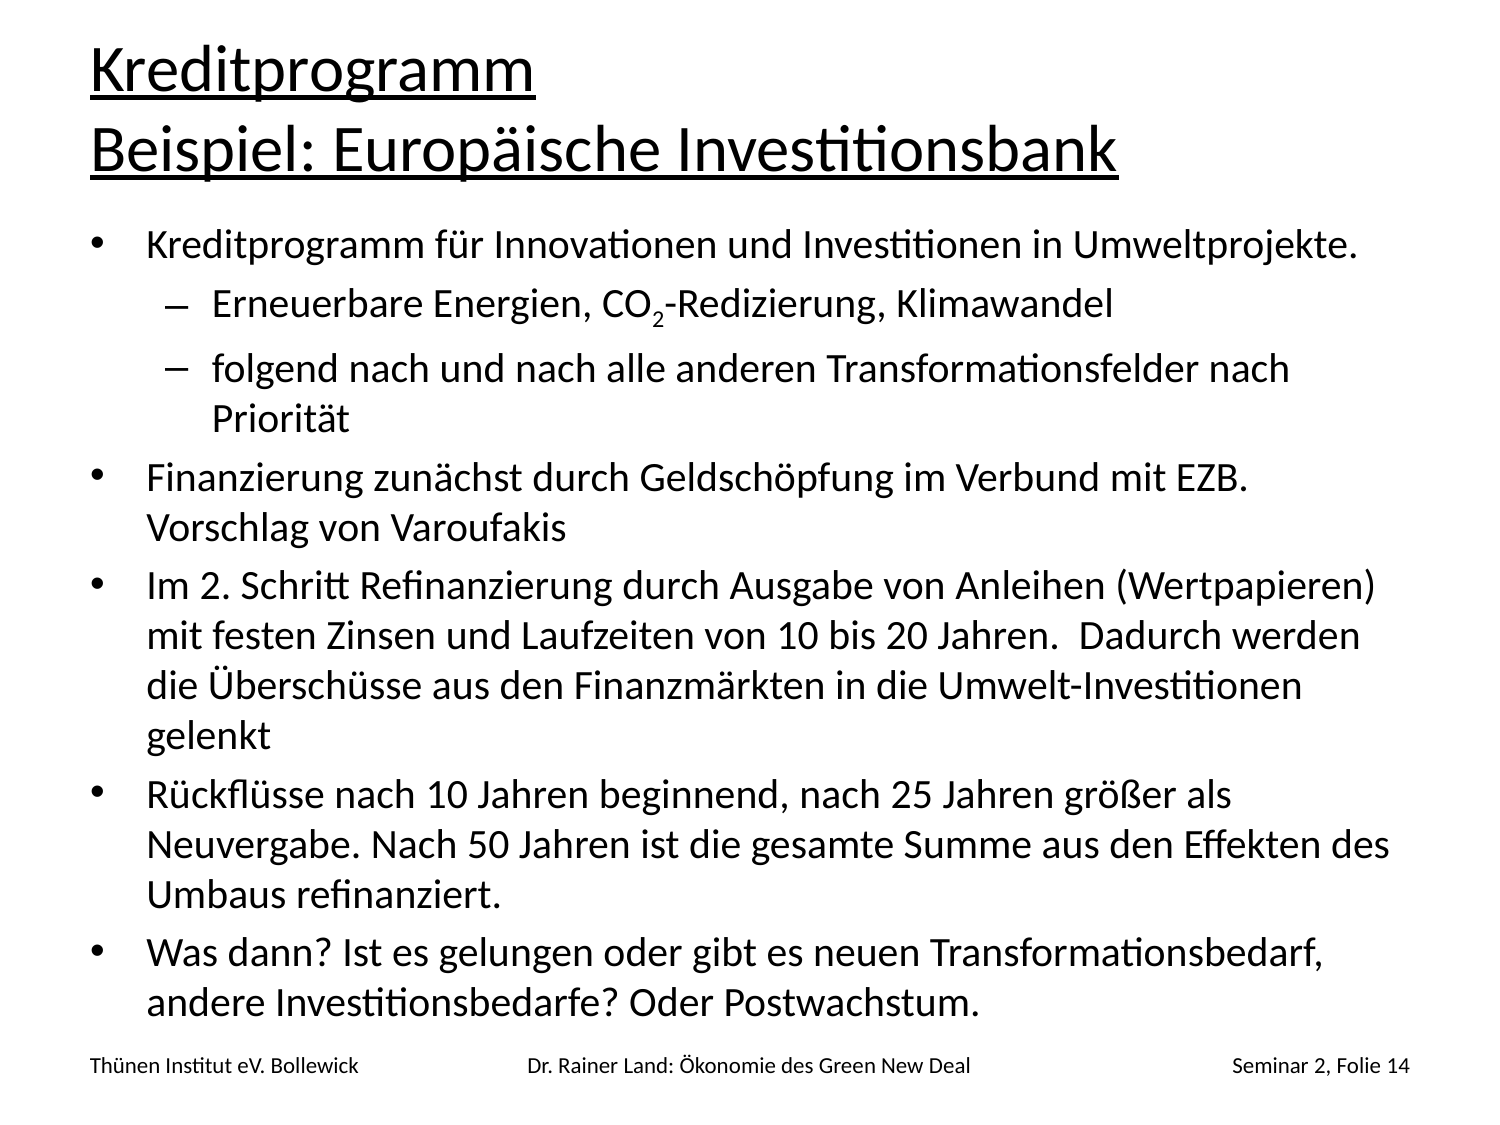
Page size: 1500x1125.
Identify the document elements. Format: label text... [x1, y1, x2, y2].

footer Dr. Rainer Land: Ökonomie des Green New Deal [512, 1042, 1022, 1103]
list Kreditprogramm für Innovationen und Investitionen in Umweltprojekte. Erneuerbare Energien, CO2-Redizierung, Klimawandel folgend nach und nach alle anderen Transformationsfelder nach Priorität Finanzierung zunächst durch Geldschöpfung im Verbund mit EZB. Vorschlag von Varoufakis Im 2. Schritt Refinanzierung durch Ausgabe von Anleihen (Wertpapieren) mit festen Zinsen und Laufzeiten von 10 bis 20 Jahren. Dadurch werden die Überschüsse aus den Finanzmärkten in die Umwelt-Investitionen gelenkt Rückflüsse nach 10 Jahren beginnend, nach 25 Jahren größer als Neuvergabe. Nach 50 Jahren ist die gesamte Summe aus den Effekten des Umbaus refinanziert. Was dann? Ist es gelungen oder gibt es neuen Transformationsbedarf, andere Investitionsbedarfe? Oder Postwachstum. [75, 209, 1425, 1042]
slide_number Thünen Institut eV. Bollewick [75, 1042, 425, 1103]
slide_number Seminar 2, Folie 14 [1074, 1042, 1425, 1103]
title Kreditprogramm Beispiel: Europäische Investitionsbank [75, 0, 1425, 209]
